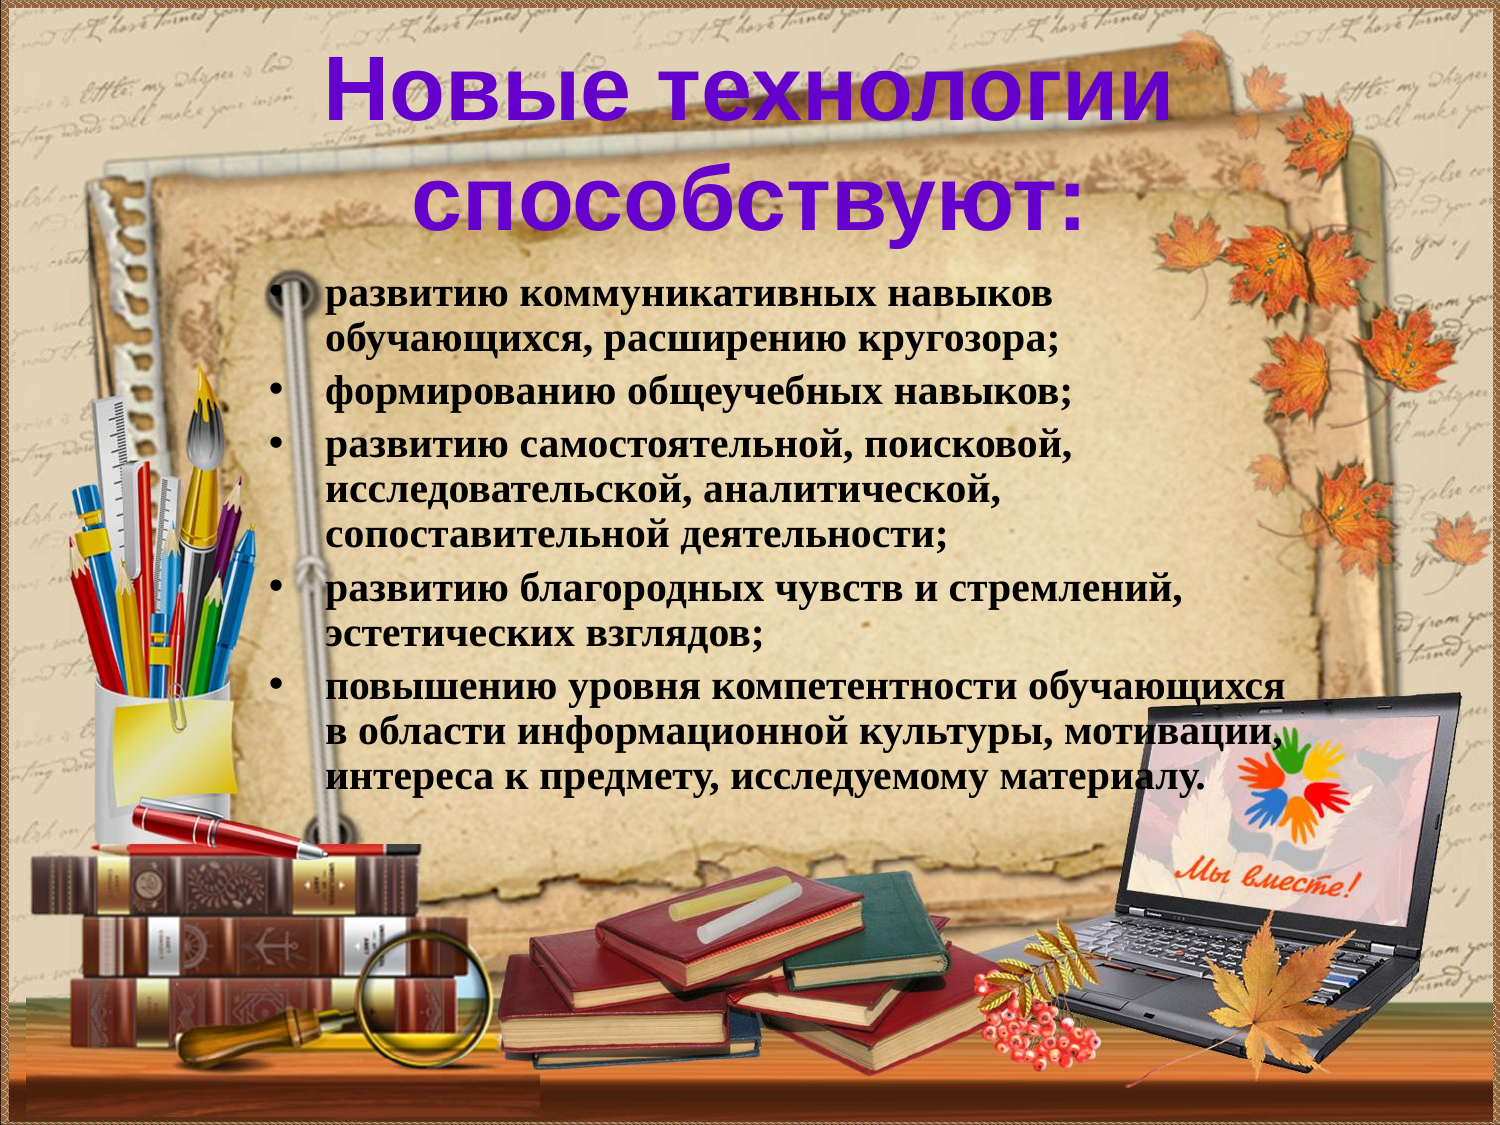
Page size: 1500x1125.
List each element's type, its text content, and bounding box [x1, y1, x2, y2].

list развитию коммуникативных навыков обучающихся, расширению кругозора; формированию общеучебных навыков; развитию самостоятельной, поисковой, исследовательской, аналитической, сопоставительной деятельности; развитию благородных чувств и стремлений, эстетических взглядов; повышению уровня компетентности обучающихся в области информационной культуры, мотивации, интереса к предмету, исследуемому материалу. [253, 262, 1330, 1006]
title Новые технологии способствуют: [74, 44, 1426, 233]
picture [0, 0, 1500, 1125]
